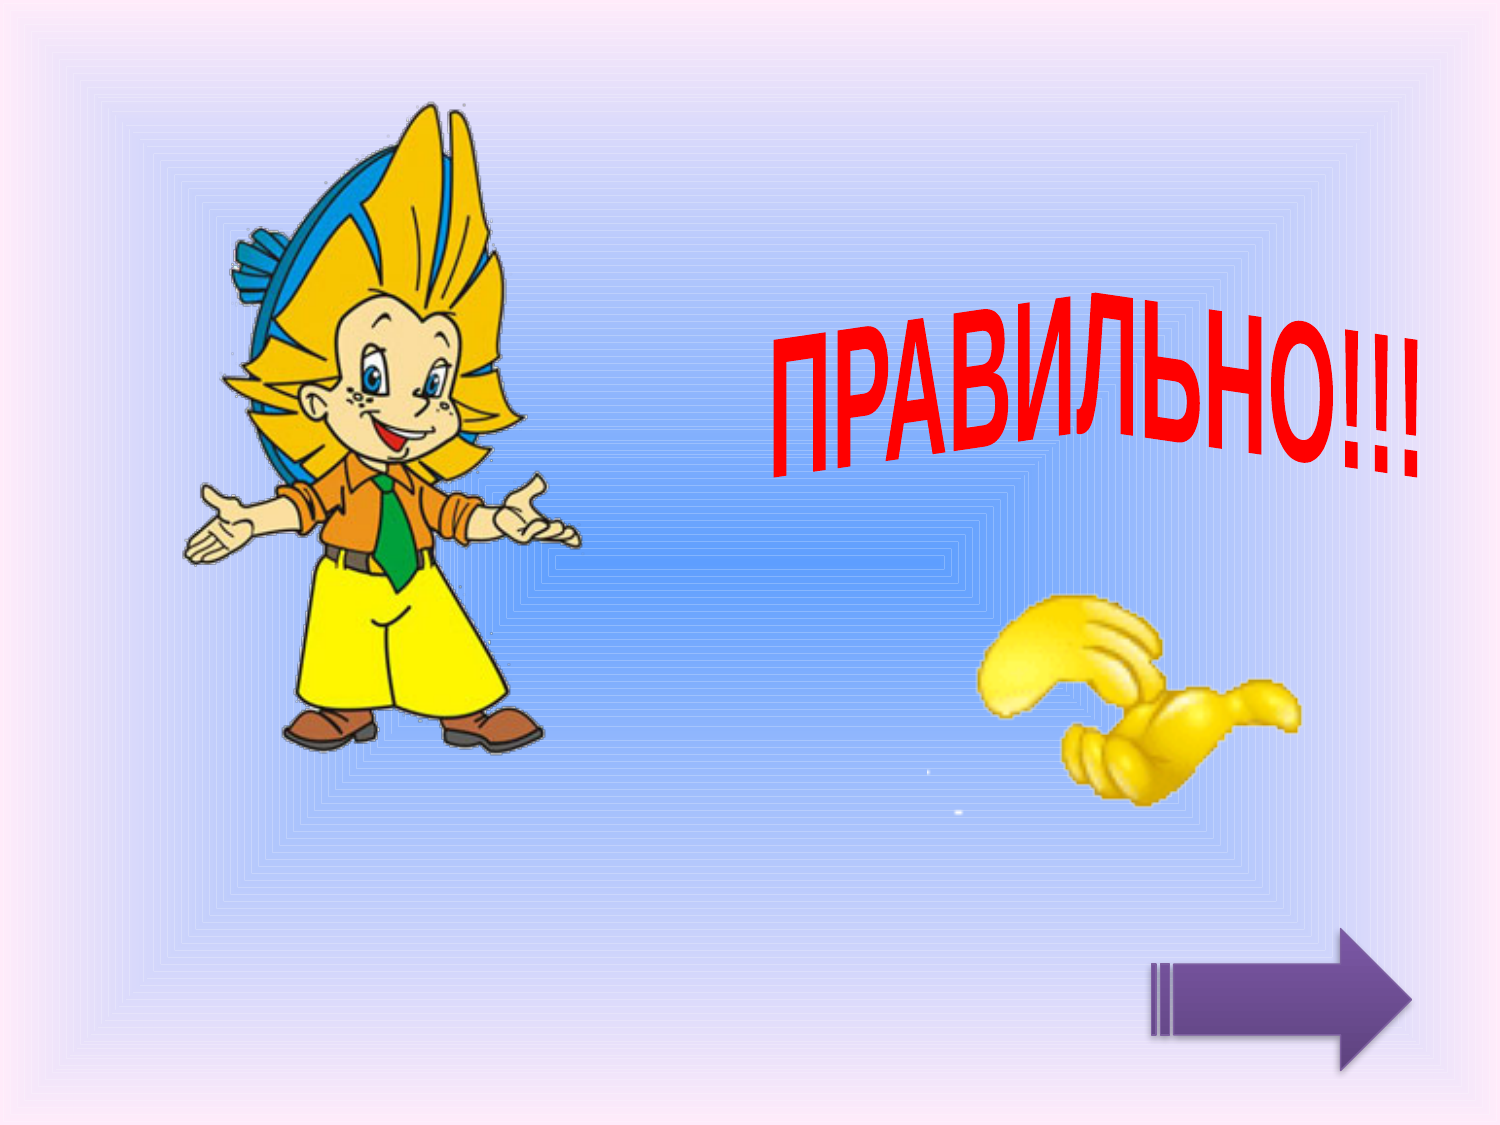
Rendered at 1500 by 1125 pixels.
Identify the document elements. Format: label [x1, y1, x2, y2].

picture [926, 420, 1330, 823]
text_box [1151, 963, 1157, 1036]
text_box [1160, 963, 1170, 1036]
text_box [1172, 927, 1412, 1072]
picture [123, 89, 668, 769]
